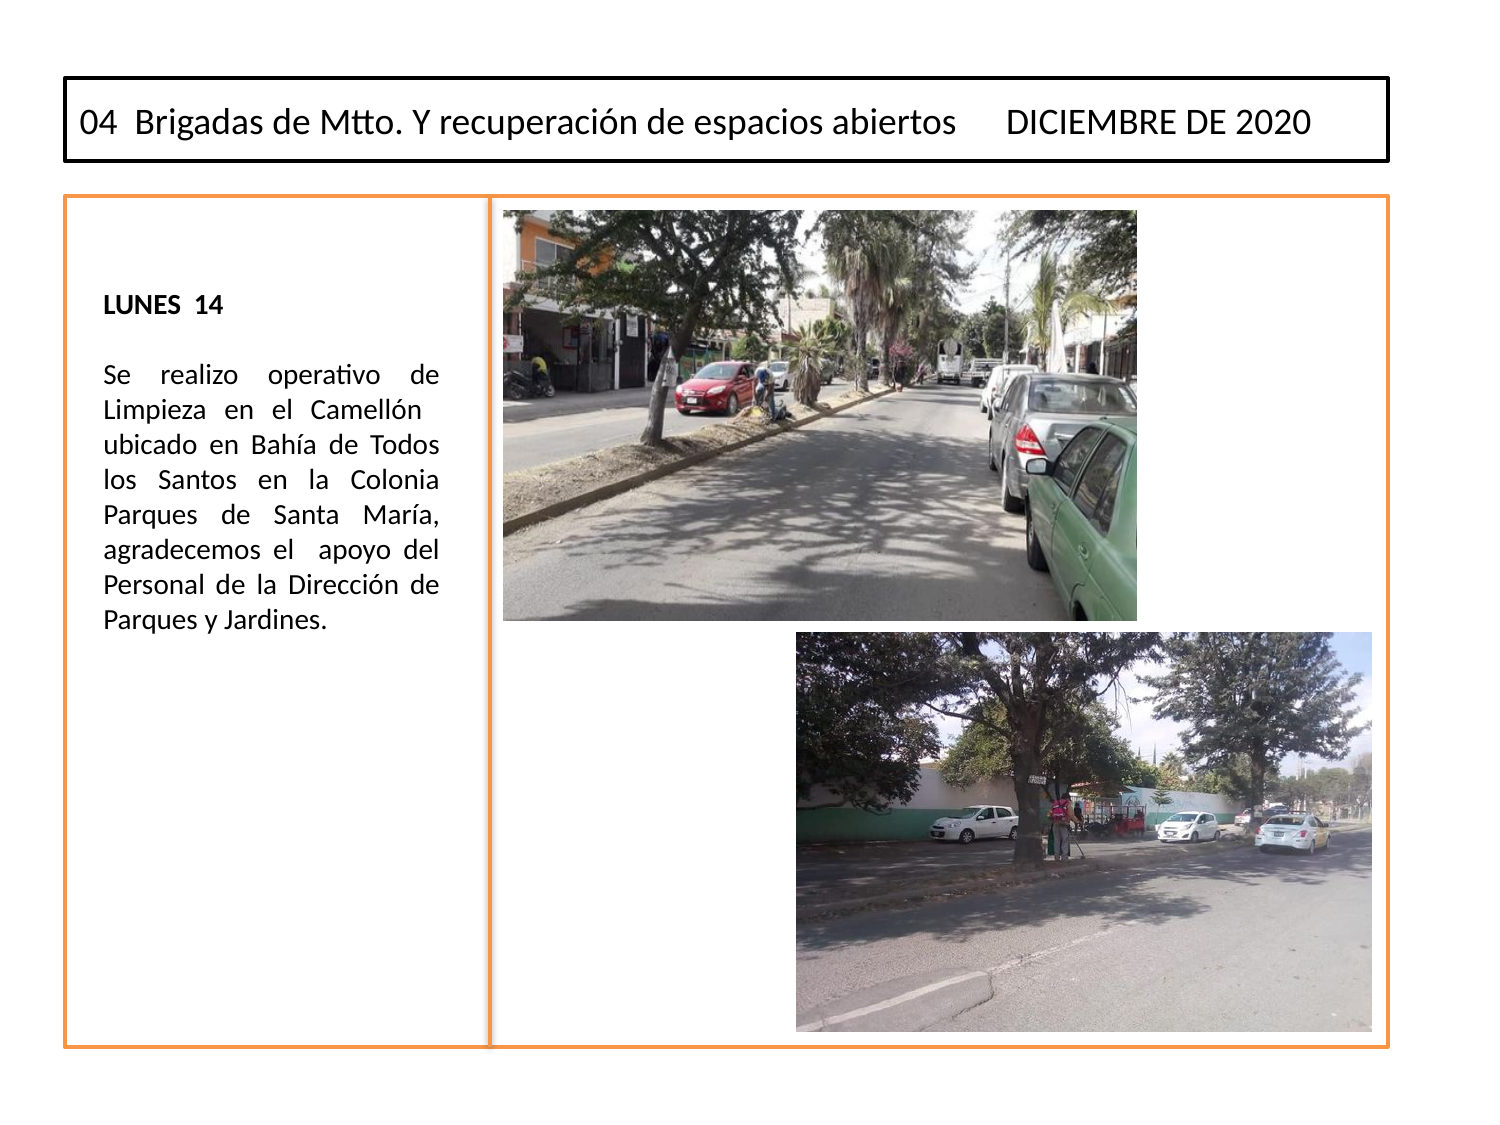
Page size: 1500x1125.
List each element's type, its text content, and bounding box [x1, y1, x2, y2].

text_box [63, 194, 1390, 1049]
text_box LUNES 14 Se realizo operativo de Limpieza en el Camellón ubicado en Bahía de Todos los Santos en la Colonia Parques de Santa María, agradecemos el apoyo del Personal de la Dirección de Parques y Jardines. [88, 243, 455, 643]
text_box DICIEMBRE DE 2020 [761, 89, 1365, 150]
picture [503, 210, 1137, 622]
picture [796, 632, 1372, 1032]
text_box 04 Brigadas de Mtto. Y recuperación de espacios abiertos [63, 76, 1390, 163]
